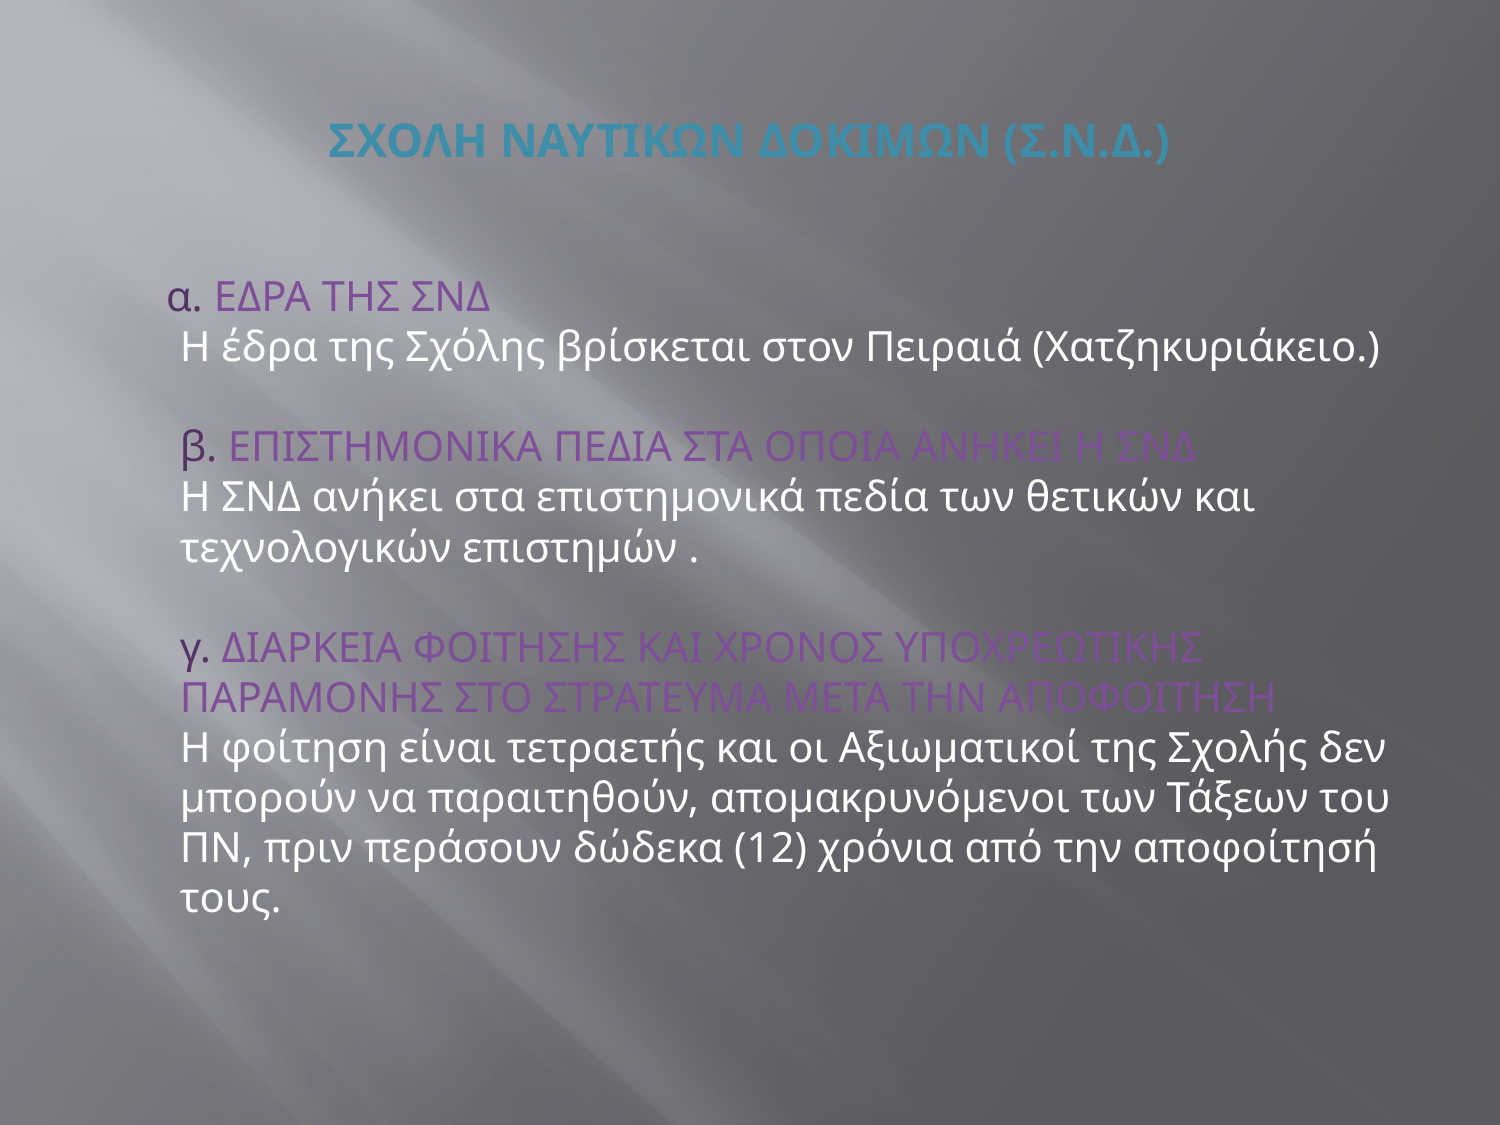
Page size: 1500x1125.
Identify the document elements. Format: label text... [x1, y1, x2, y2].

list α. ΕΔΡΑ ΤΗΣ ΣΝΔ Η έδρα της Σχόλης βρίσκεται στον Πειραιά (Χατζηκυριάκειο.) β. ΕΠΙΣΤΗΜΟΝΙΚΑ ΠΕΔΙΑ ΣΤΑ ΟΠΟΙΑ ΑΝΗΚΕΙ Η ΣΝΔ Η ΣΝΔ ανήκει στα επιστημονικά πεδία των θετικών και τεχνολογικών επιστημών . γ. ΔΙΑΡΚΕΙΑ ΦΟΙΤΗΣΗΣ ΚΑΙ ΧΡΟΝΟΣ ΥΠΟΧΡΕΩΤΙΚΗΣ ΠΑΡΑΜΟΝΗΣ ΣΤΟ ΣΤΡΑΤΕΥΜΑ ΜΕΤΑ ΤΗΝ ΑΠΟΦΟΙΤΗΣΗ Η φοίτηση είναι τετραετής και οι Αξιωματικοί της Σχολής δεν μπορούν να παραιτηθούν, απομακρυνόμενοι των Τάξεων του ΠΝ, πριν περάσουν δώδεκα (12) χρόνια από την αποφοίτησή τους. [75, 262, 1425, 1035]
title ΣΧΟΛΗ ΝΑΥΤΙΚΩΝ ΔΟΚΙΜΩΝ (Σ.Ν.Δ.) [75, 45, 1425, 233]
